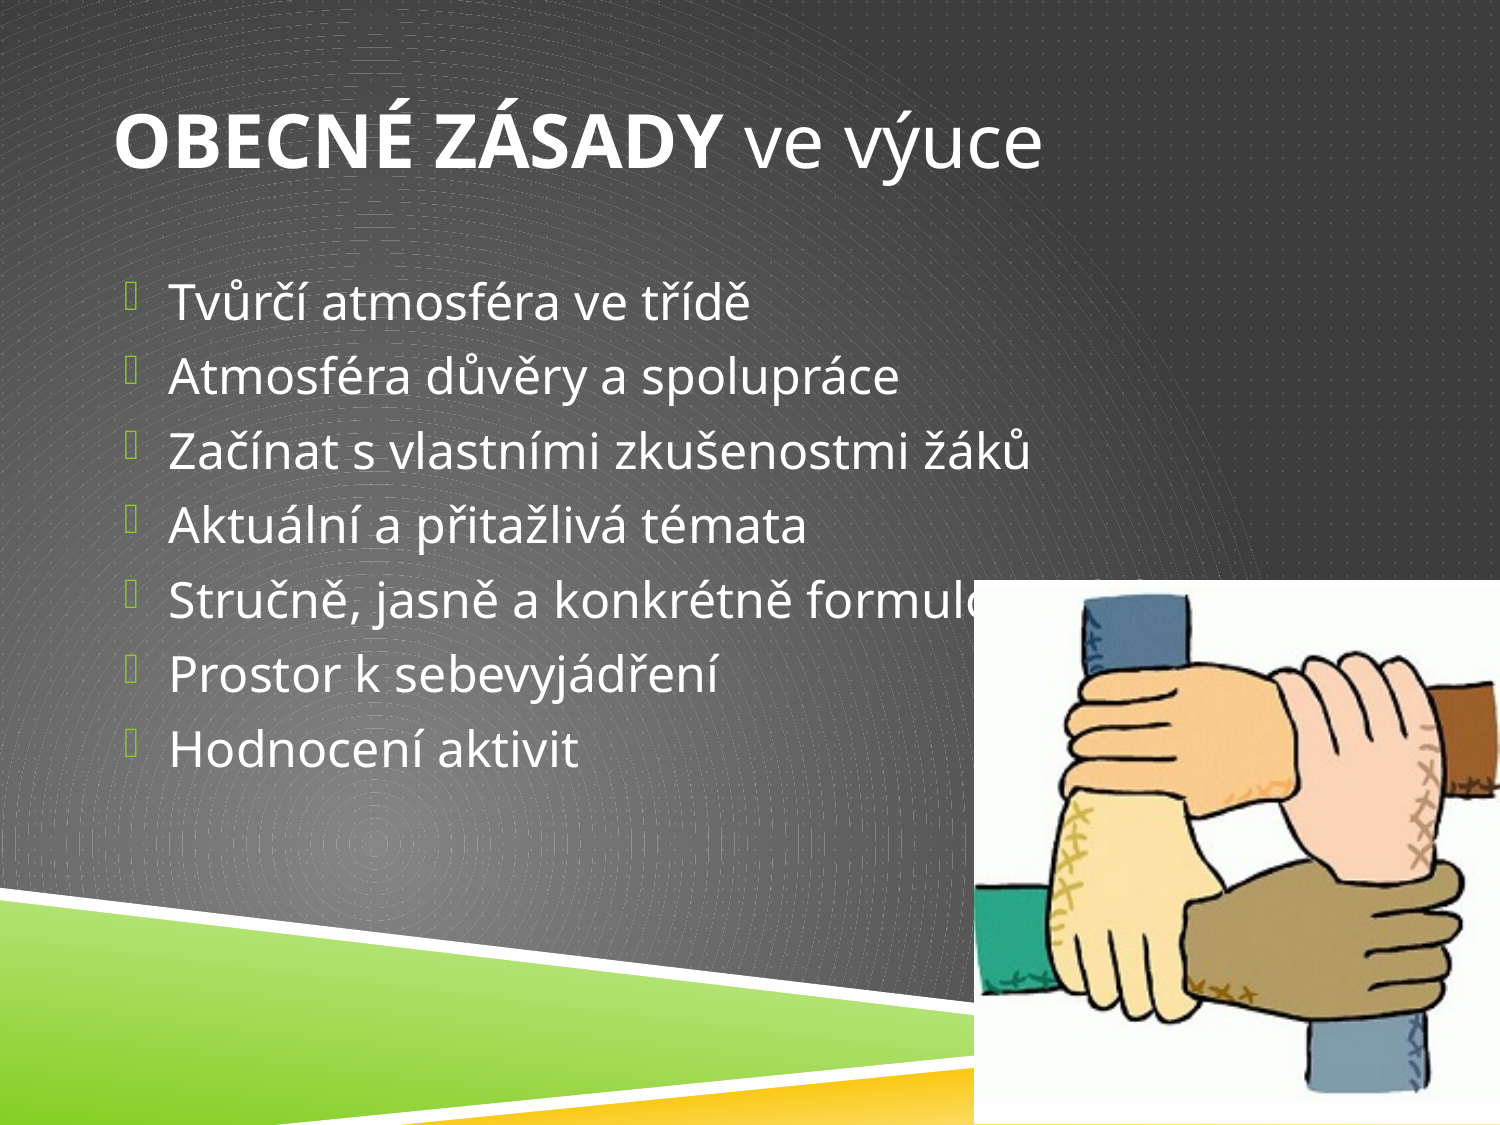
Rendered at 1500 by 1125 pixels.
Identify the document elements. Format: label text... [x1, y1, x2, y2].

picture [974, 580, 1500, 1124]
title Obecné zásady ve výuce [112, 45, 1388, 233]
list Tvůrčí atmosféra ve třídě Atmosféra důvěry a spolupráce Začínat s vlastními zkušenostmi žáků Aktuální a přitažlivá témata Stručně, jasně a konkrétně formulované úkoly Prostor k sebevyjádření Hodnocení aktivit [112, 262, 1388, 875]
